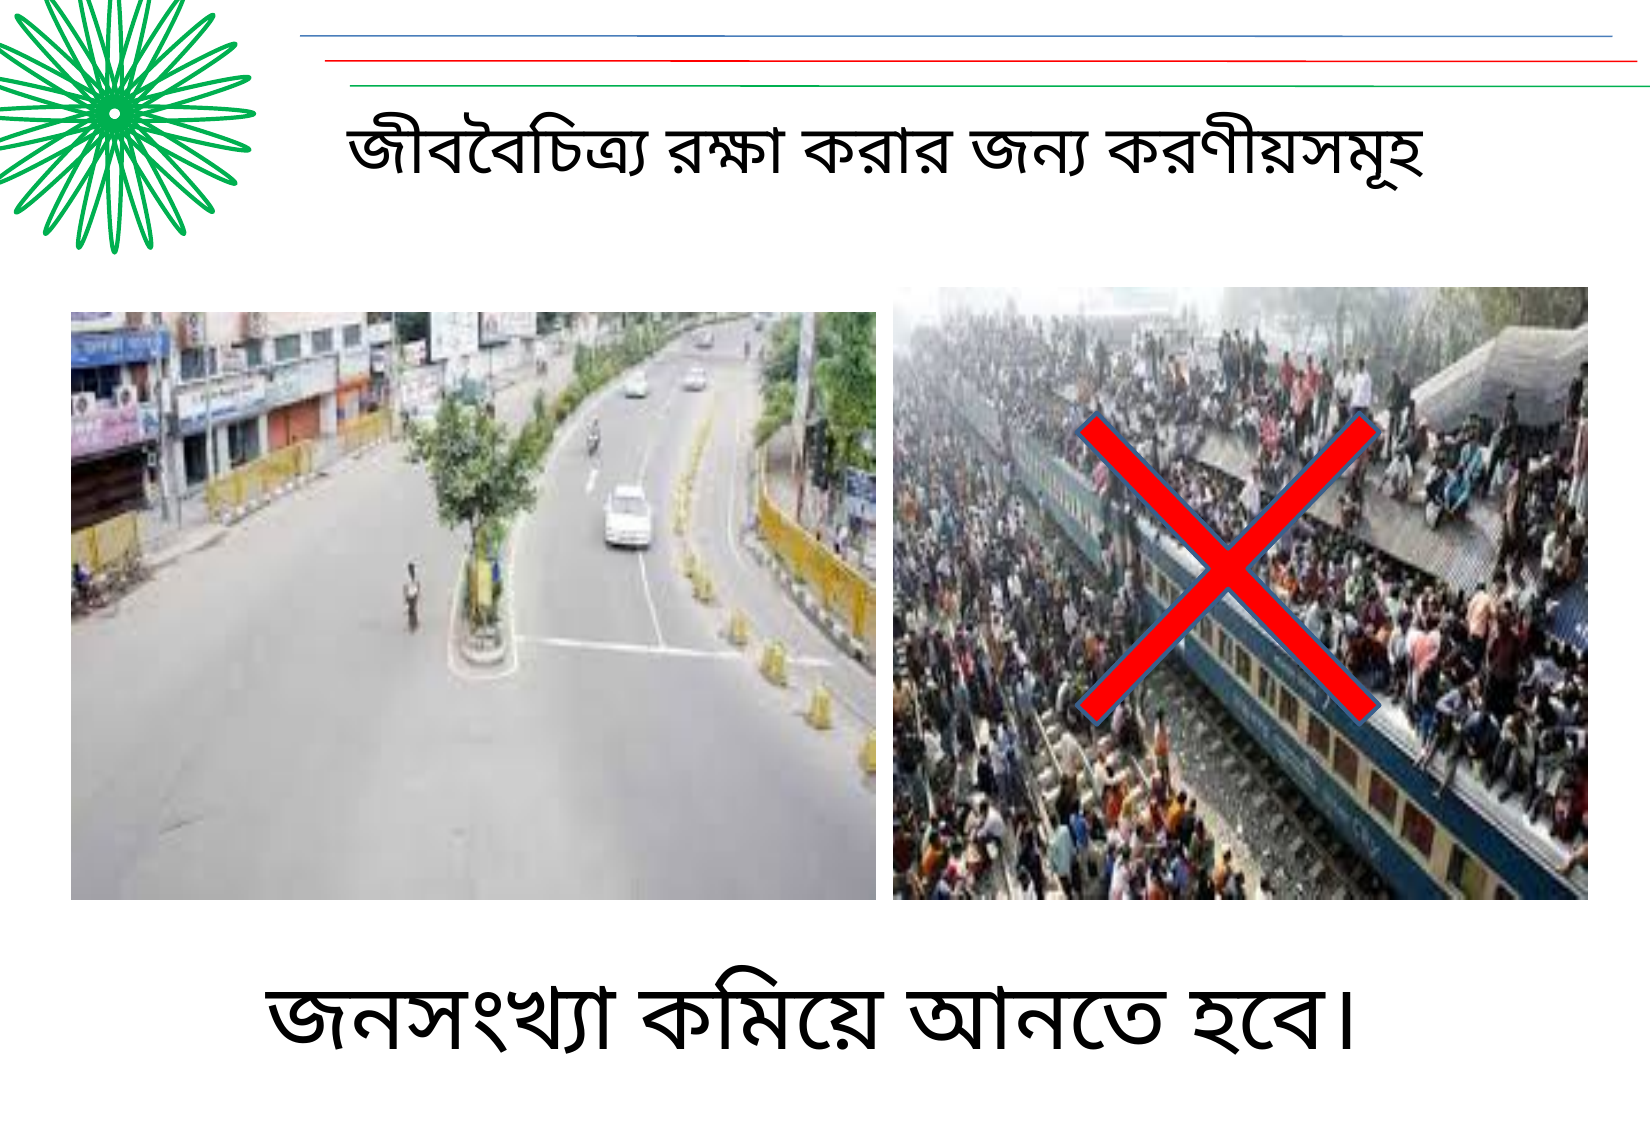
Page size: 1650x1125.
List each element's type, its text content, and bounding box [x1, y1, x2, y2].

text_box জীববৈচিত্র্য রক্ষা করার জন্য করণীয়সমূহ [332, 99, 1456, 195]
picture [71, 312, 876, 901]
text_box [0, 0, 255, 253]
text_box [299, 35, 1650, 87]
text_box জনসংখ্যা কমিয়ে আনতে হবে। [37, 935, 1589, 1089]
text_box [893, 287, 1588, 901]
